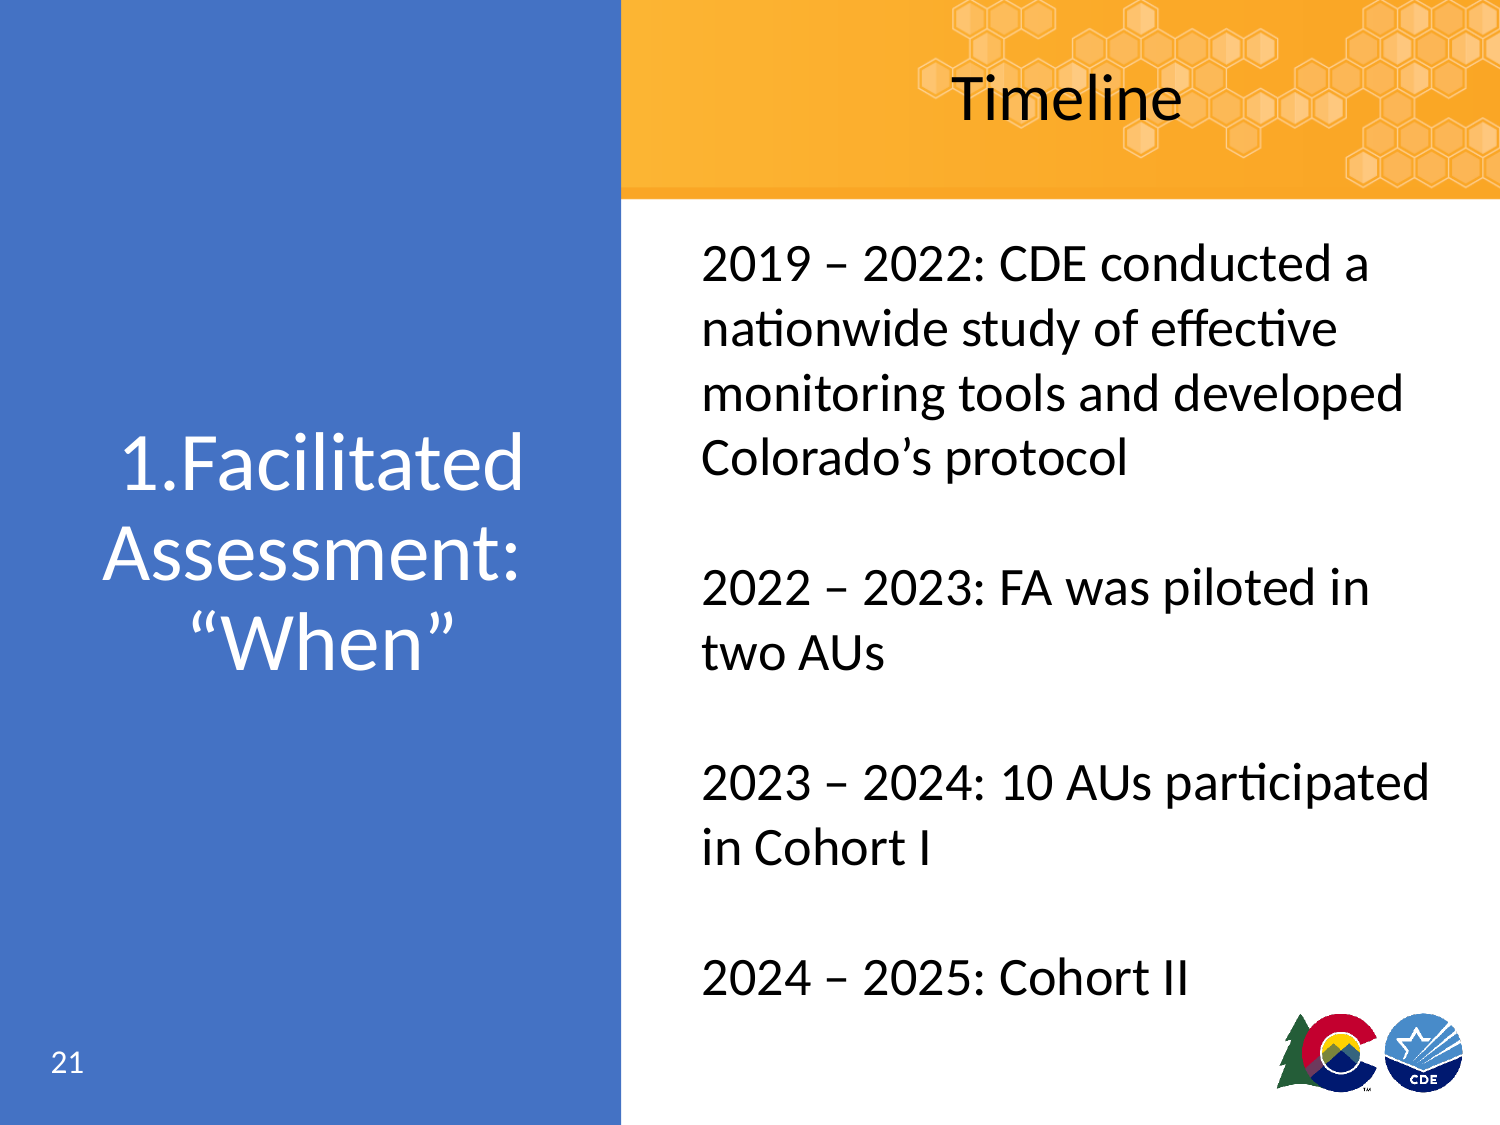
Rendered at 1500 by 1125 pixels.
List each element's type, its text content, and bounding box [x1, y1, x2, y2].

picture [622, 0, 1500, 200]
text_box Timeline [648, 46, 1487, 142]
slide_number 21 [35, 1032, 187, 1093]
text_box 2019 – 2022: CDE conducted a nationwide study of effective monitoring tools and developed Colorado’s protocol 2022 – 2023: FA was piloted in two AUs 2023 – 2024: 10 AUs participated in Cohort I 2024 – 2025: Cohort II [611, 219, 1466, 1125]
text_box [0, 0, 622, 1125]
title 1.Facilitated Assessment: “When” [90, 418, 554, 1125]
